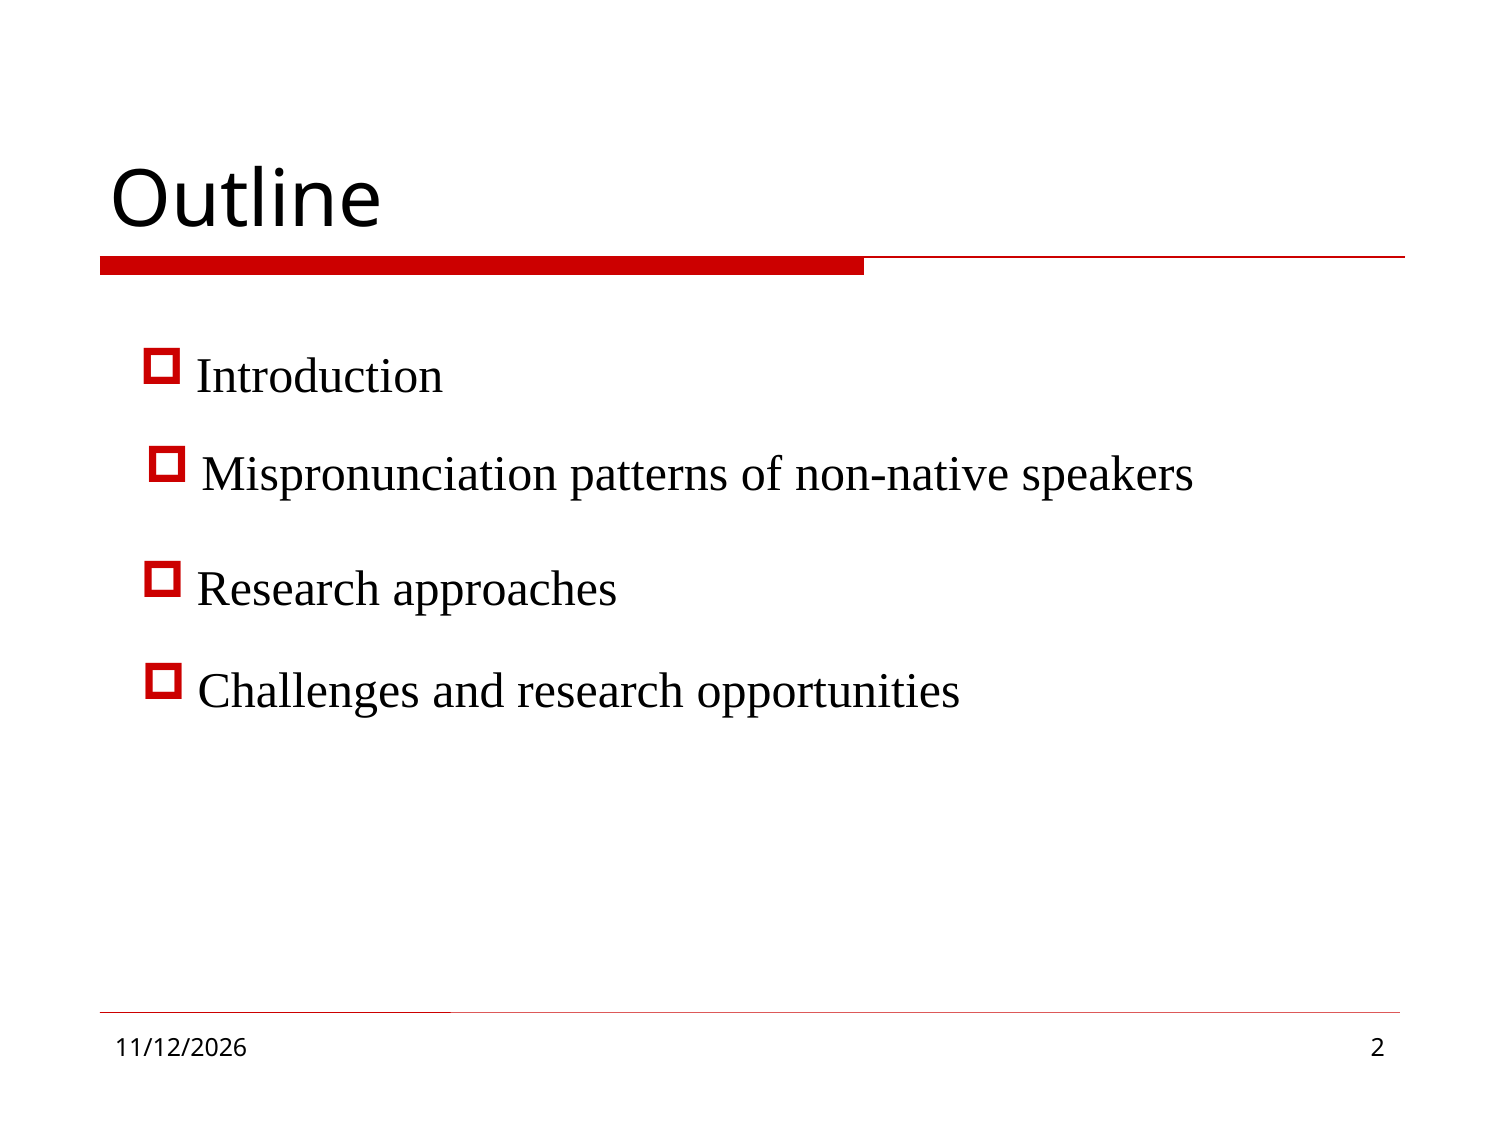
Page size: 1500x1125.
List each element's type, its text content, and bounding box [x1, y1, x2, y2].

slide_number 2 [1074, 1024, 1401, 1103]
text_box Challenges and research opportunities [126, 649, 989, 725]
text_box Introduction [124, 334, 459, 410]
text_box Research approaches [125, 548, 633, 623]
title Outline [94, 50, 1407, 250]
text_box Mispronunciation patterns of non-native speakers [130, 433, 1210, 509]
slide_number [99, 1024, 426, 1103]
